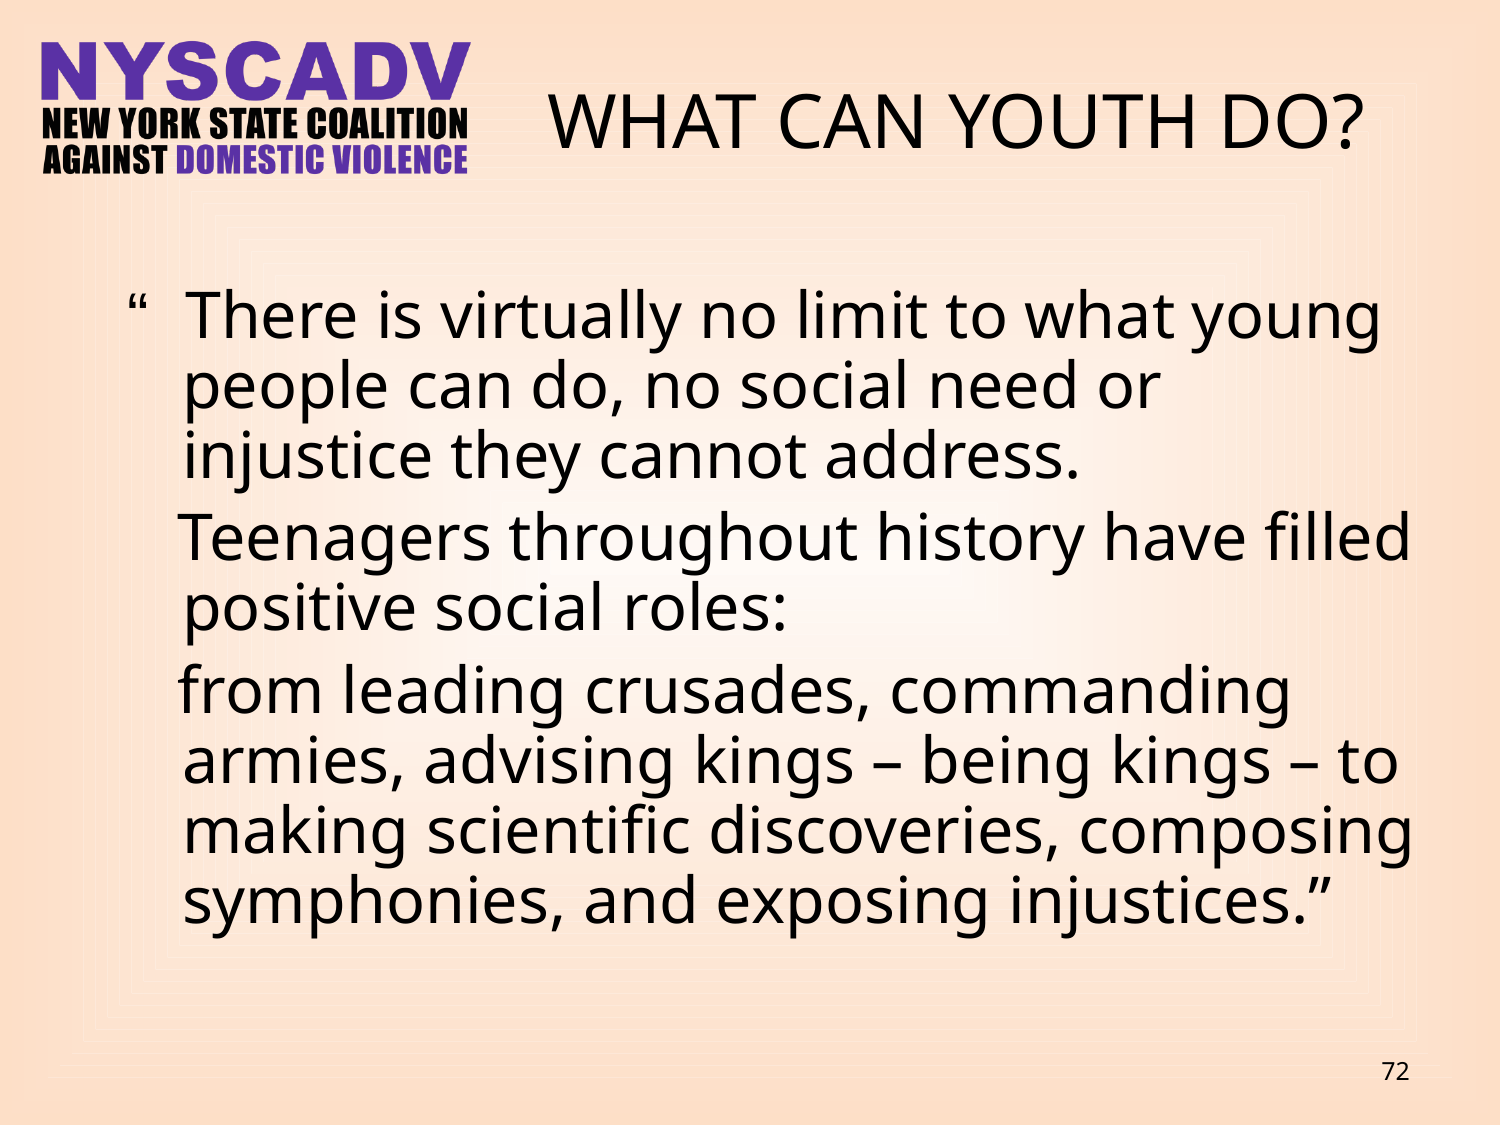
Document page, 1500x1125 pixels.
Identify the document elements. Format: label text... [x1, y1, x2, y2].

picture [30, 29, 486, 187]
slide_number 72 [1074, 1042, 1425, 1103]
title WHAT CAN YOUTH DO? [487, 24, 1425, 213]
list “ There is virtually no limit to what young people can do, no social need or injustice they cannot address. Teenagers throughout history have filled positive social roles: from leading crusades, commanding armies, advising kings – being kings – to making scientific discoveries, composing symphonies, and exposing injustices.” [112, 275, 1438, 1000]
